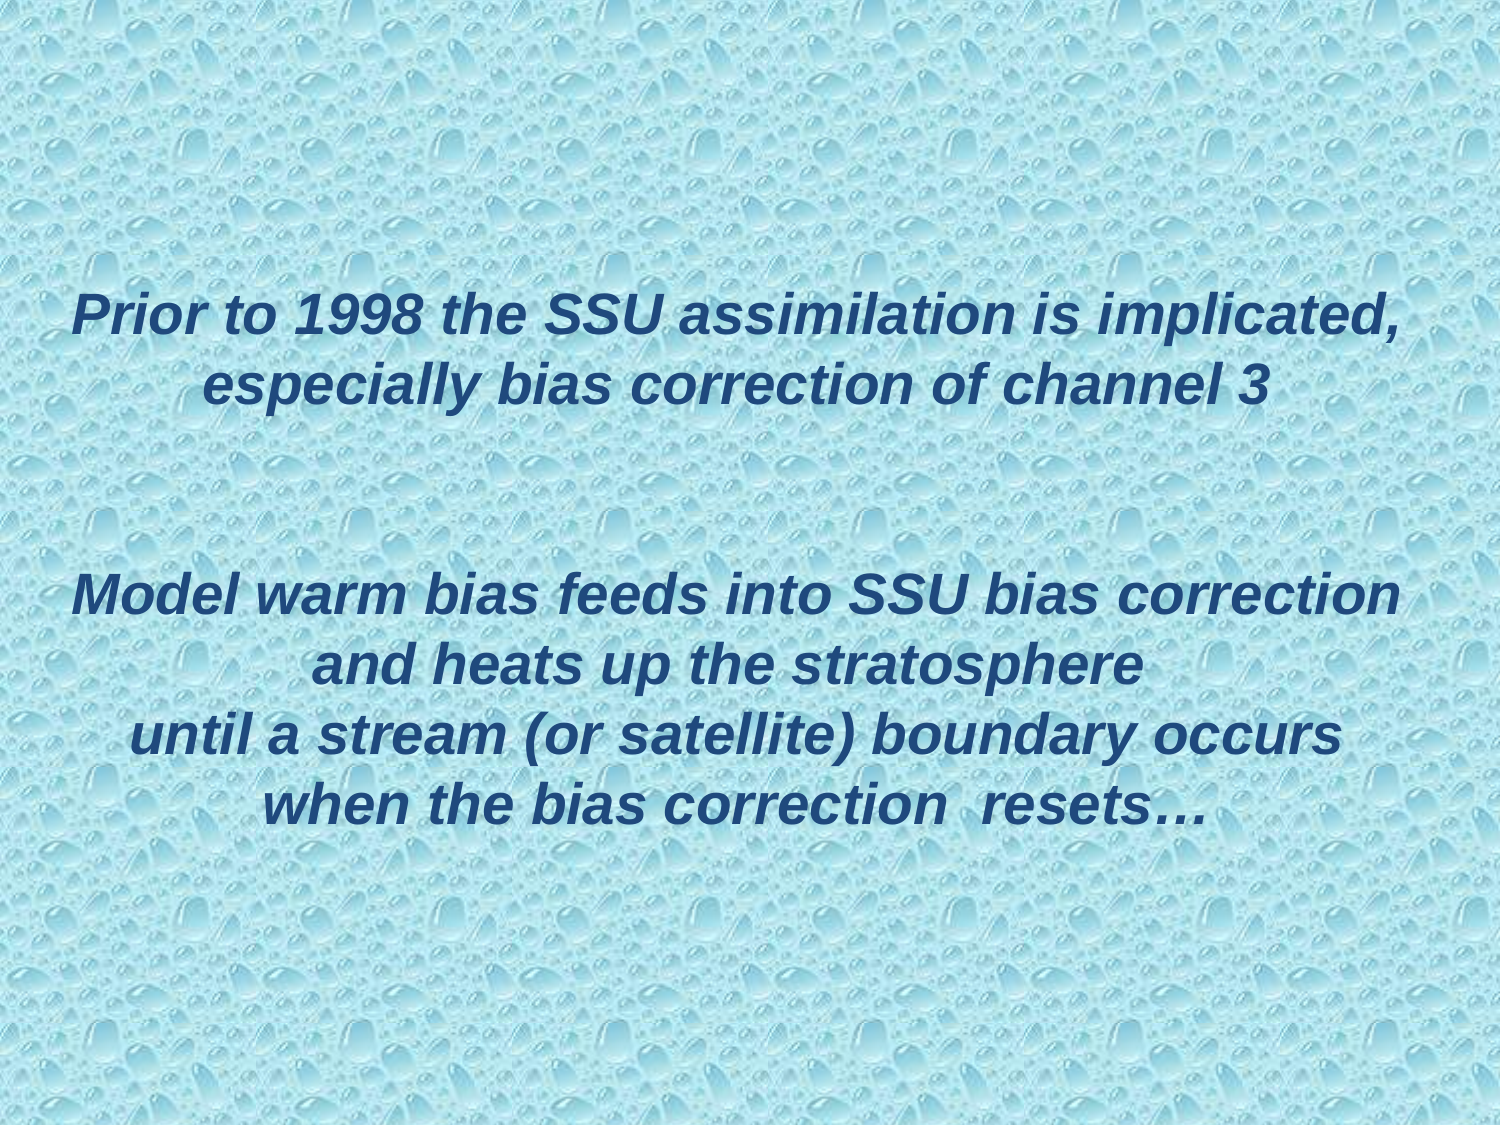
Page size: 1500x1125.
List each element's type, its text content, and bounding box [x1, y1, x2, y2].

text_box Prior to 1998 the SSU assimilation is implicated, especially bias correction of channel 3 Model warm bias feeds into SSU bias correction and heats up the stratosphere until a stream (or satellite) boundary occurs when the bias correction resets… [50, 198, 1425, 844]
picture [0, 0, 1500, 1125]
